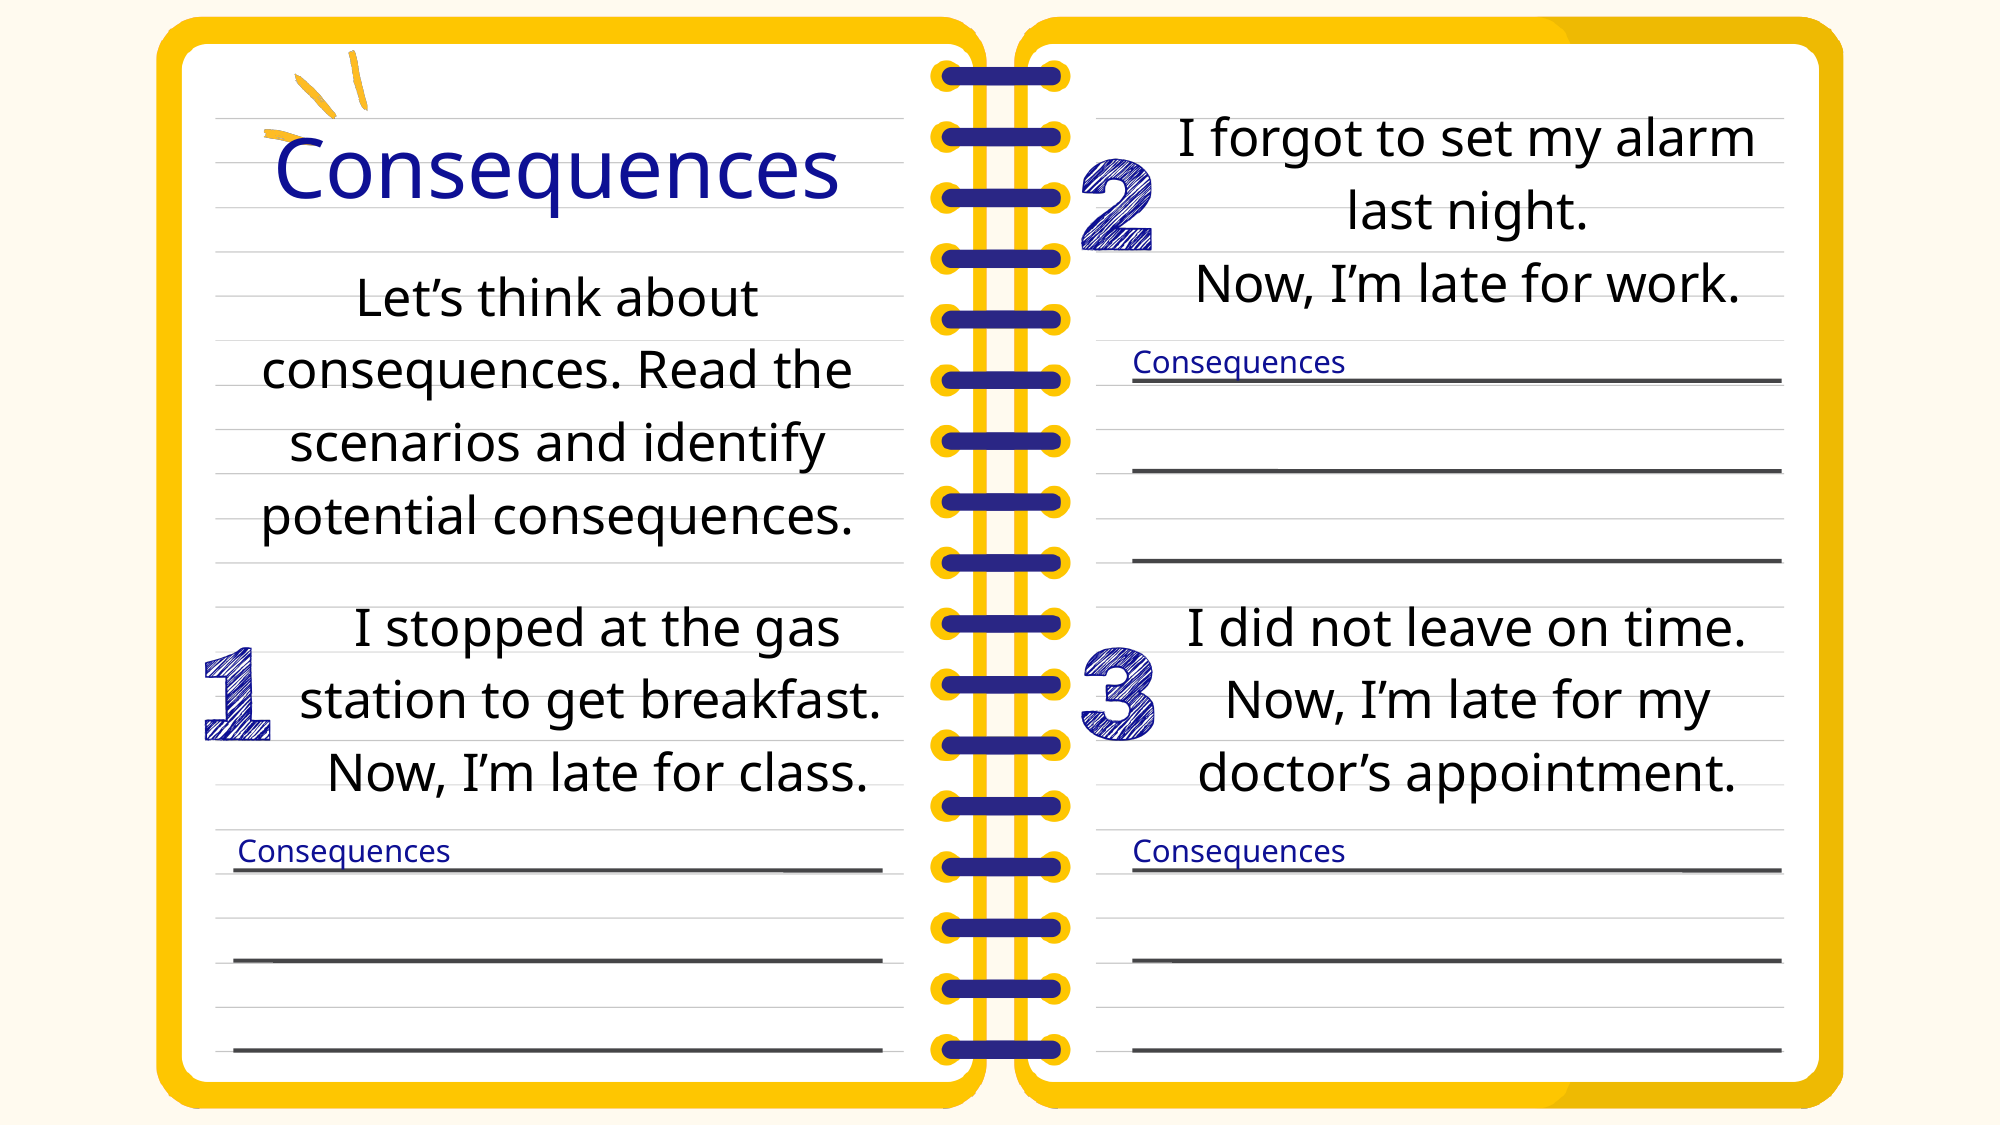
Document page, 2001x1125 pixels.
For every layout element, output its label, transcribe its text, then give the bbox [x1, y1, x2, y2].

text_box I stopped at the gas station to get breakfast. Now, I’m late for class. [284, 583, 912, 803]
text_box Let’s think about consequences. Read the scenarios and identify potential consequences. [210, 253, 906, 546]
text_box [204, 647, 271, 741]
text_box [263, 50, 368, 98]
text_box Consequences [237, 825, 478, 867]
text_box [1132, 868, 1782, 1053]
text_box Consequences [1132, 335, 1373, 378]
text_box I forgot to set my alarm last night. Now, I’m late for work. [1154, 94, 1782, 313]
text_box I did not leave on time. Now, I’m late for my doctor’s appointment. [1154, 583, 1782, 803]
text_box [1132, 378, 1782, 563]
text_box Consequences [1132, 825, 1373, 868]
text_box Consequences [216, 98, 900, 216]
text_box [1081, 158, 1152, 251]
text_box [156, 16, 1844, 1109]
text_box [1081, 647, 1155, 741]
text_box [233, 868, 883, 1053]
